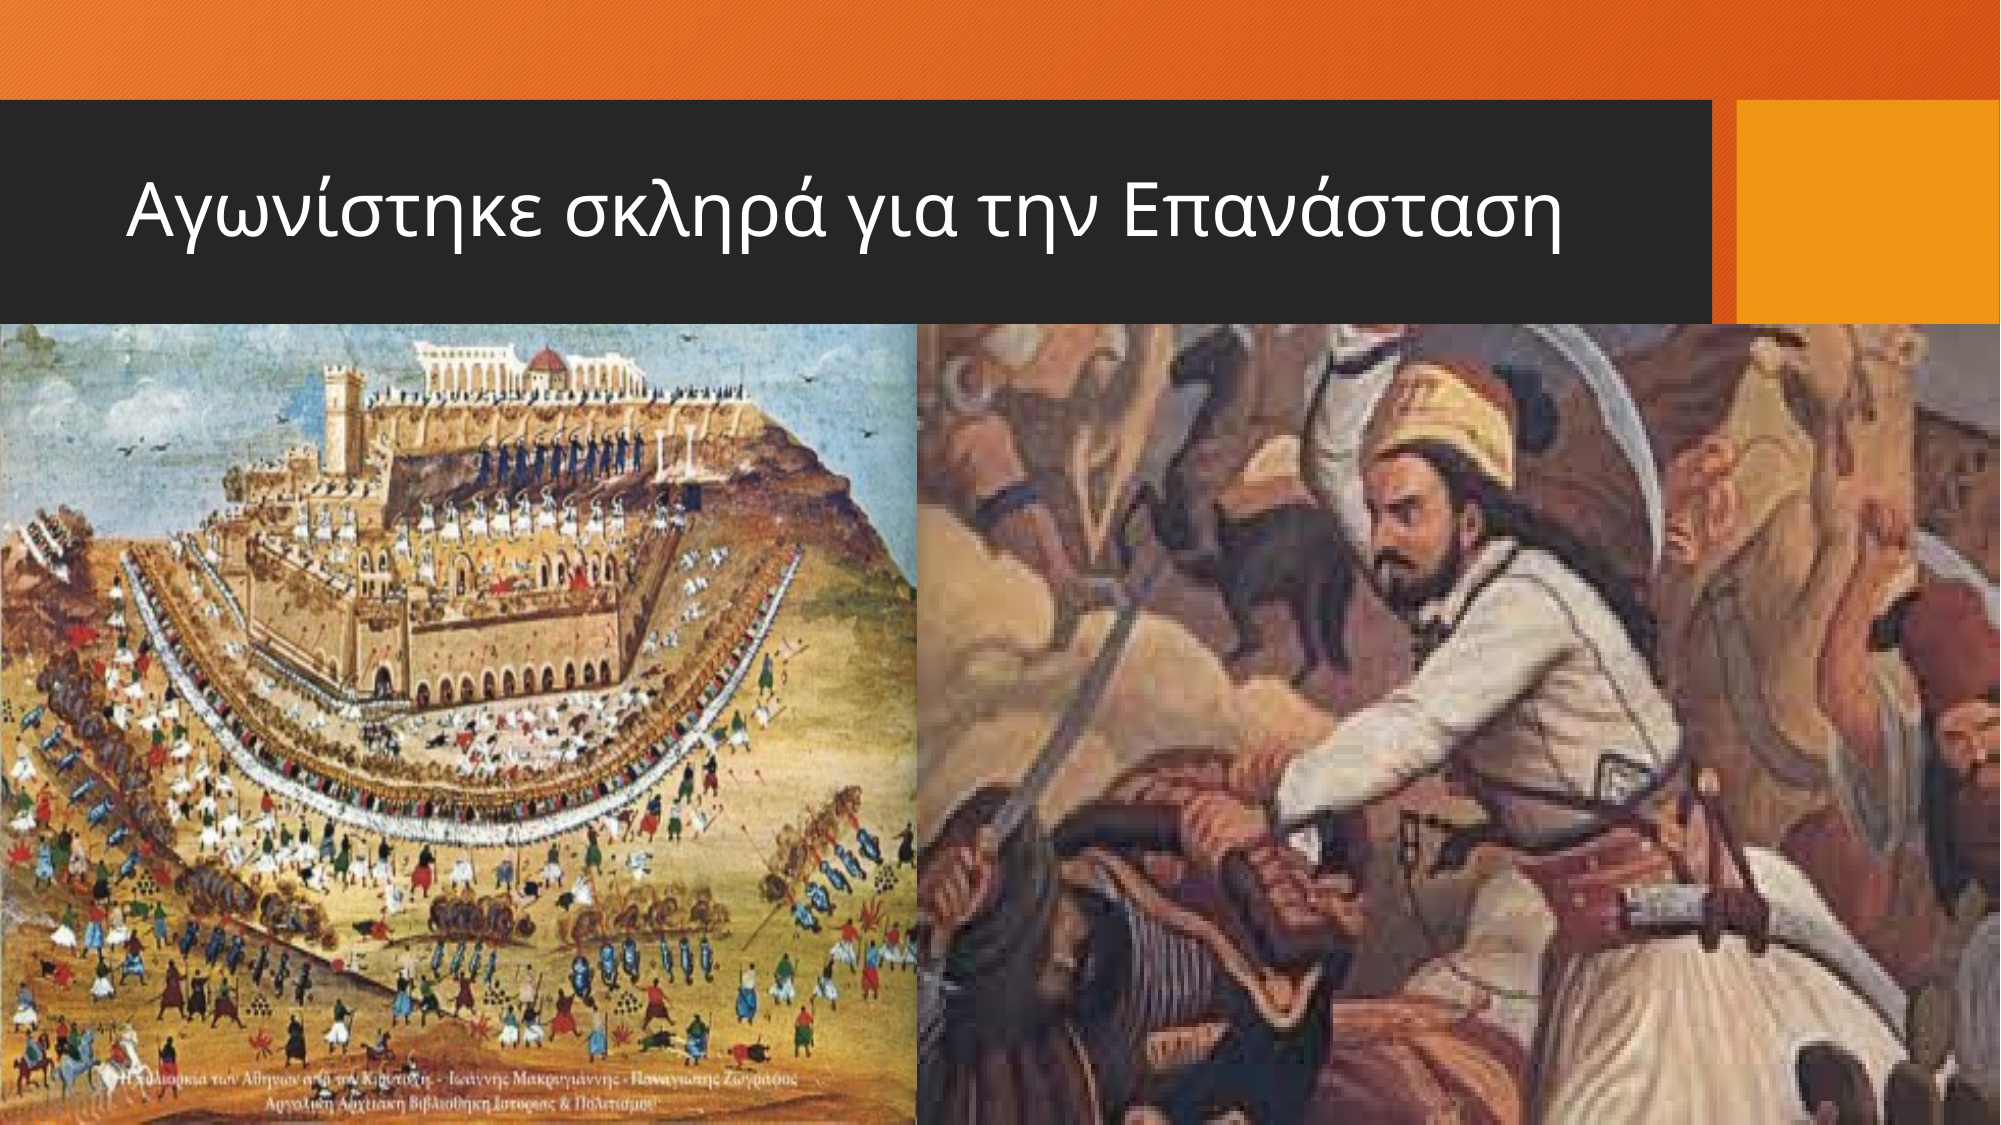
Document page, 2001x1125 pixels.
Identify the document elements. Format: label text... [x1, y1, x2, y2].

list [917, 324, 2000, 1125]
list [0, 324, 917, 1125]
title Αγωνίστηκε σκληρά για την Επανάσταση [111, 123, 1689, 301]
